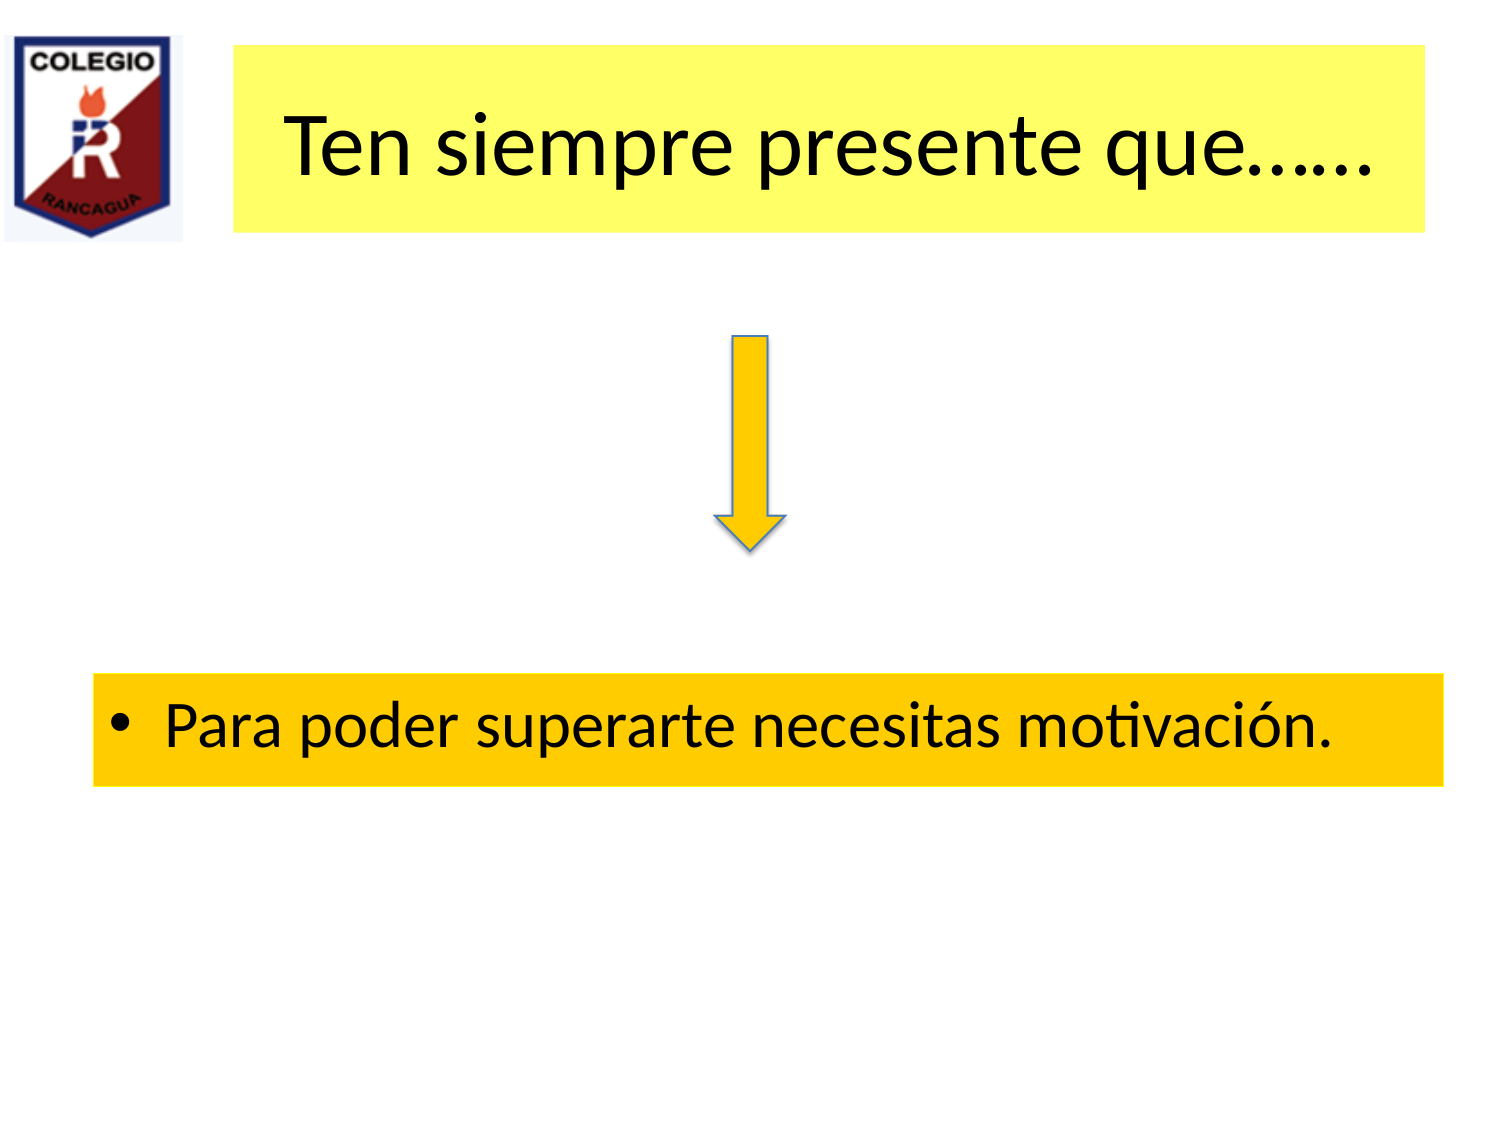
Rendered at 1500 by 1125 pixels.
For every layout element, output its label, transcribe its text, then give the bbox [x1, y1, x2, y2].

title Ten siempre presente que…… [233, 45, 1425, 233]
list Para poder superarte necesitas motivación. [93, 673, 1444, 787]
picture [3, 35, 184, 243]
picture [705, 332, 795, 564]
